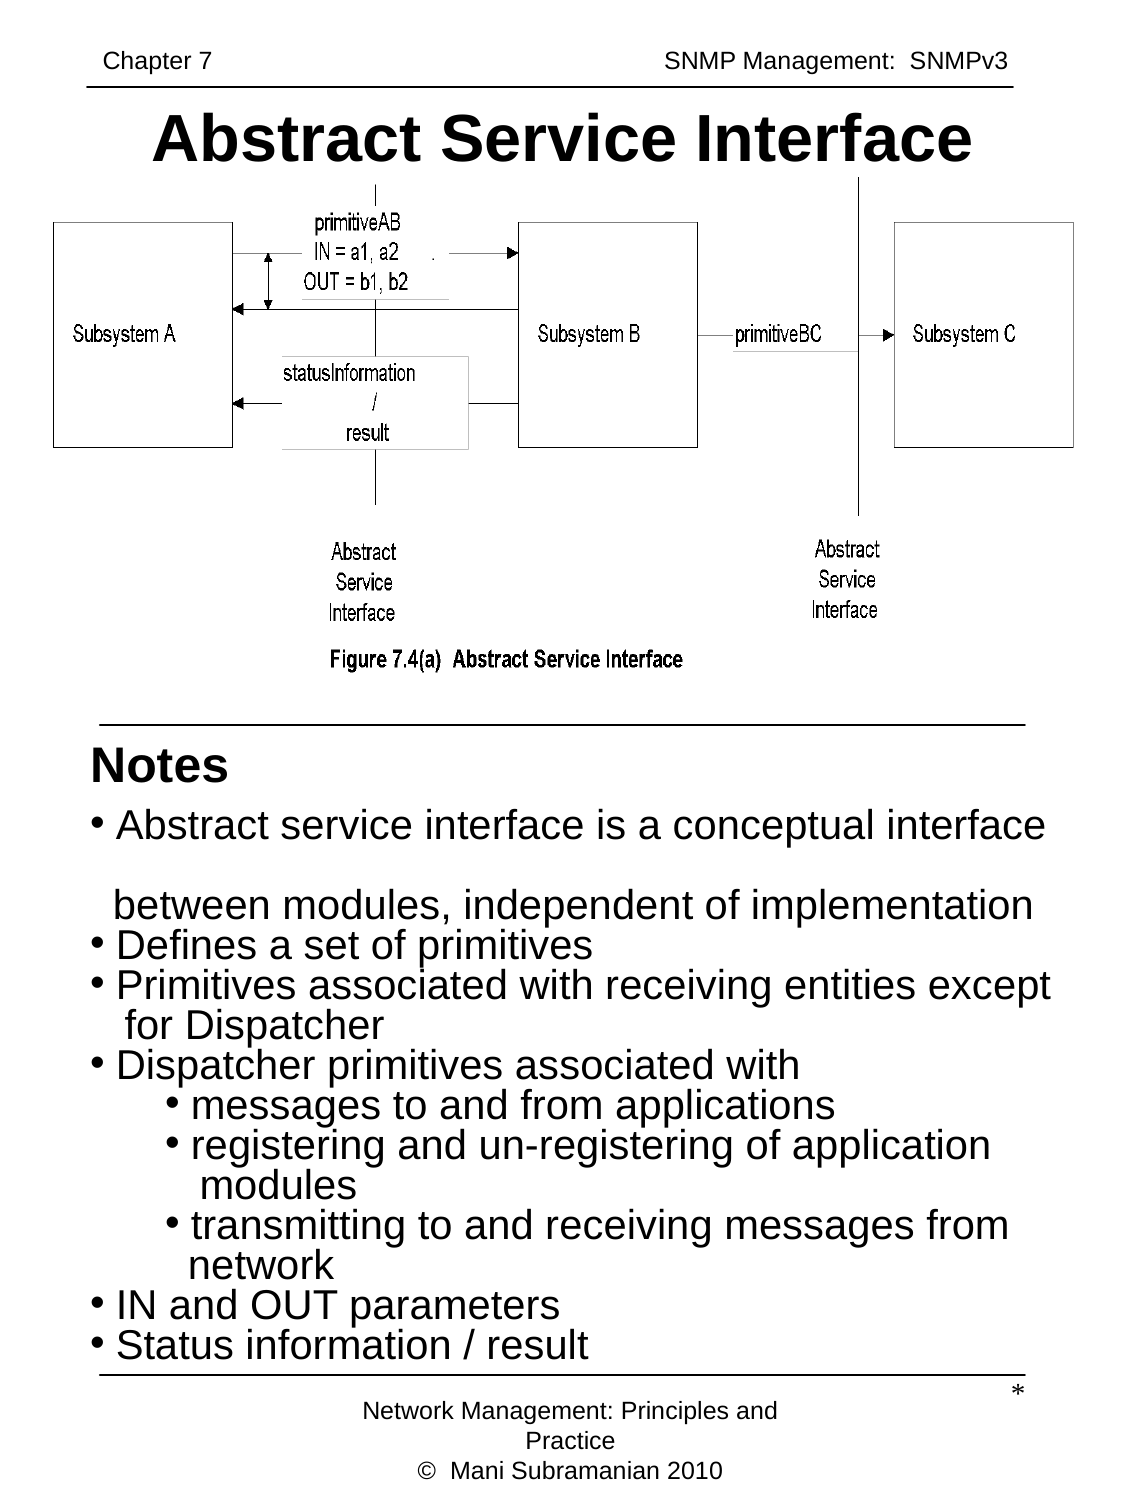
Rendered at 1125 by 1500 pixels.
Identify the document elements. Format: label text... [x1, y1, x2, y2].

text_box Abstract Service Interface [112, 96, 1013, 173]
text_box Chapter 7 SNMP Management: SNMPv3 [87, 37, 1033, 83]
picture [49, 174, 1076, 678]
text_box Notes [0, 724, 250, 800]
text_box Abstract service interface is a conceptual interface between modules, independent of implementation Defines a set of primitives Primitives associated with receiving entities except for Dispatcher Dispatcher primitives associated with messages to and from applications registering and un-registering of application modules transmitting to and receiving messages from network IN and OUT parameters Status information / result [74, 799, 1071, 1337]
text_box * [806, 1366, 1041, 1467]
text_box Network Management: Principles and Practice © Mani Subramanian 2010 [299, 1387, 806, 1463]
